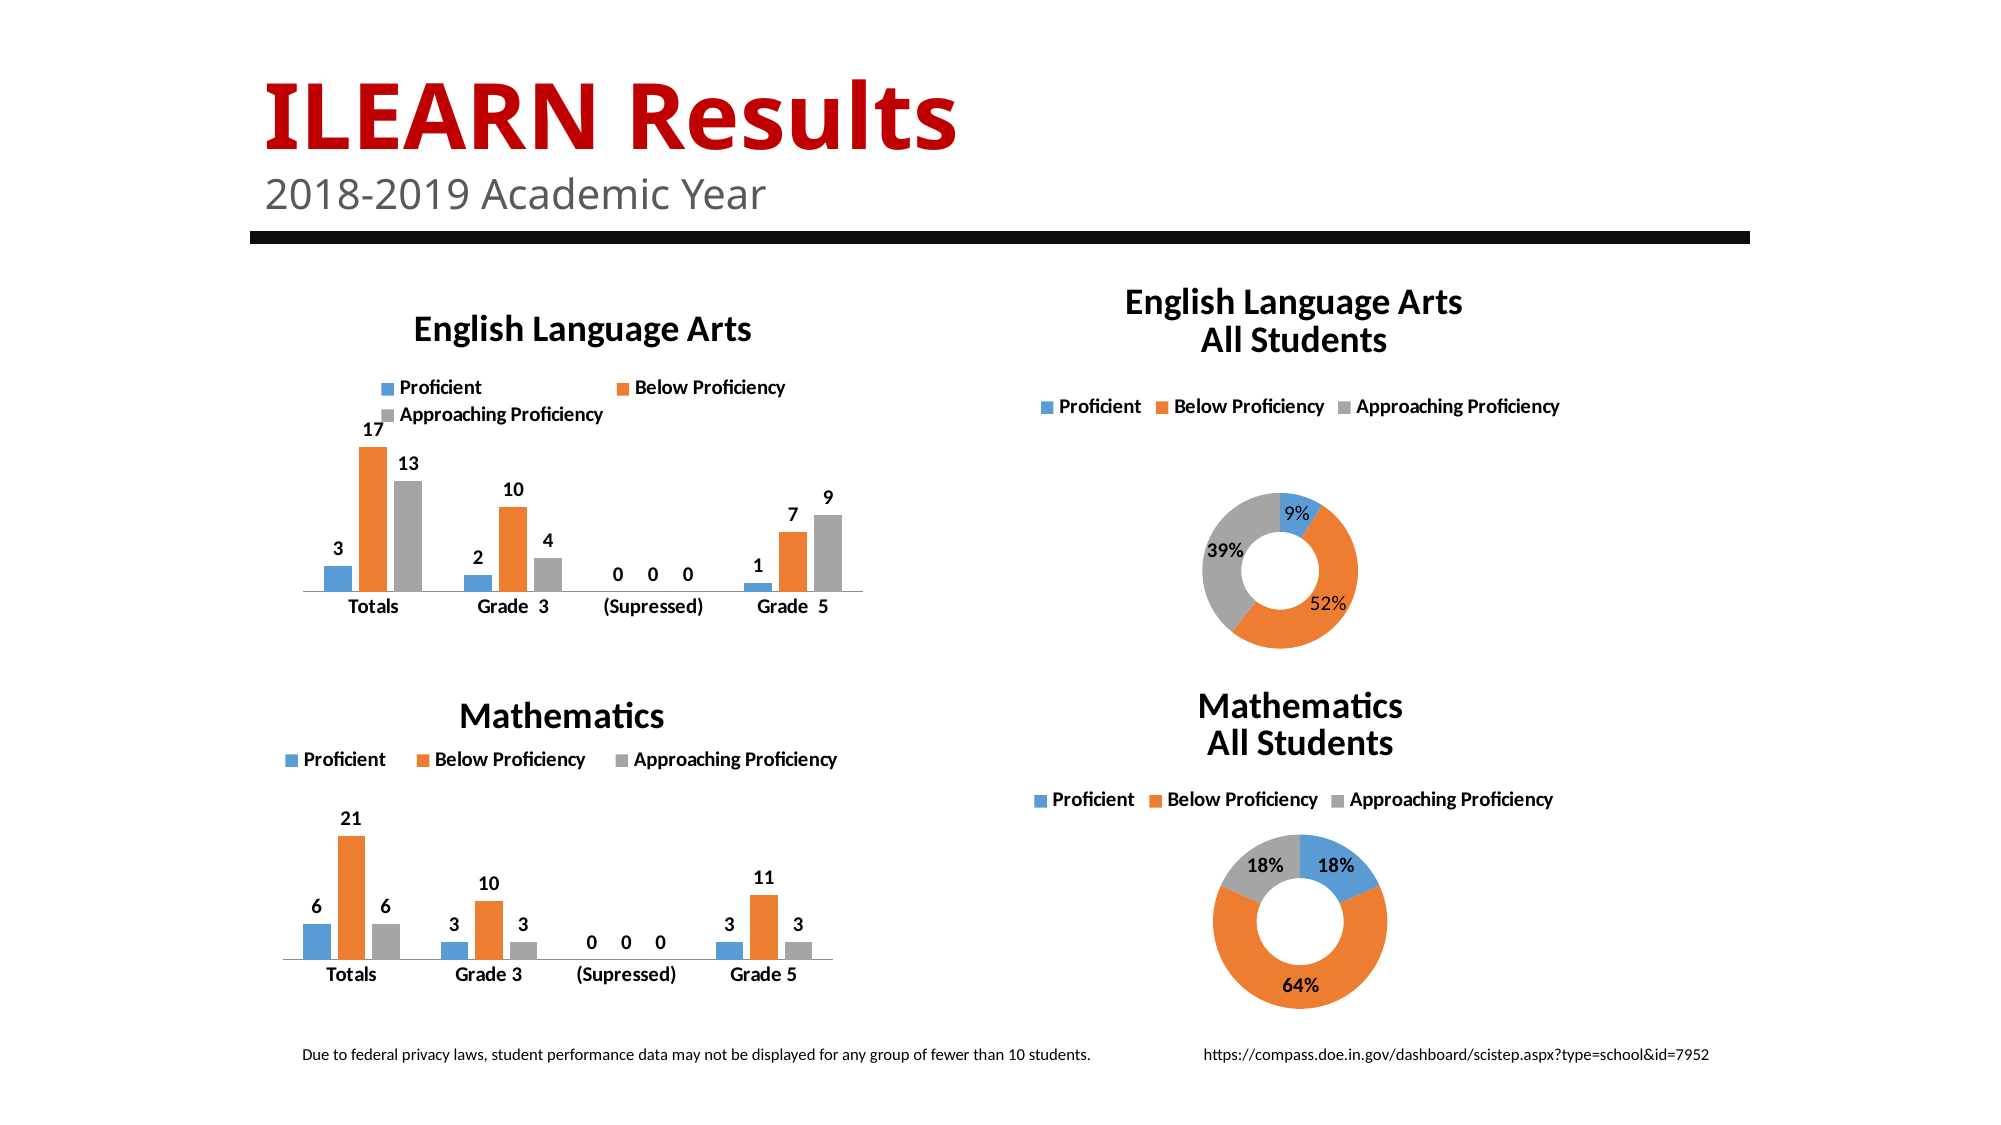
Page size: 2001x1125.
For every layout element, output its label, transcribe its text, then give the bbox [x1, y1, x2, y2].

chart [262, 267, 1750, 1038]
text_box ILEARN Results 2018-2019 Academic Year [249, 238, 1713, 250]
text_box ILEARN Results 2018-2019 Academic Year [249, 50, 1713, 231]
text_box Due to federal privacy laws, student performance data may not be displayed for any group of fewer than 10 students. [287, 1036, 1288, 1072]
text_box https://compass.doe.in.gov/dashboard/scistep.aspx?type=school&id=7952 [1288, 1036, 1738, 1072]
